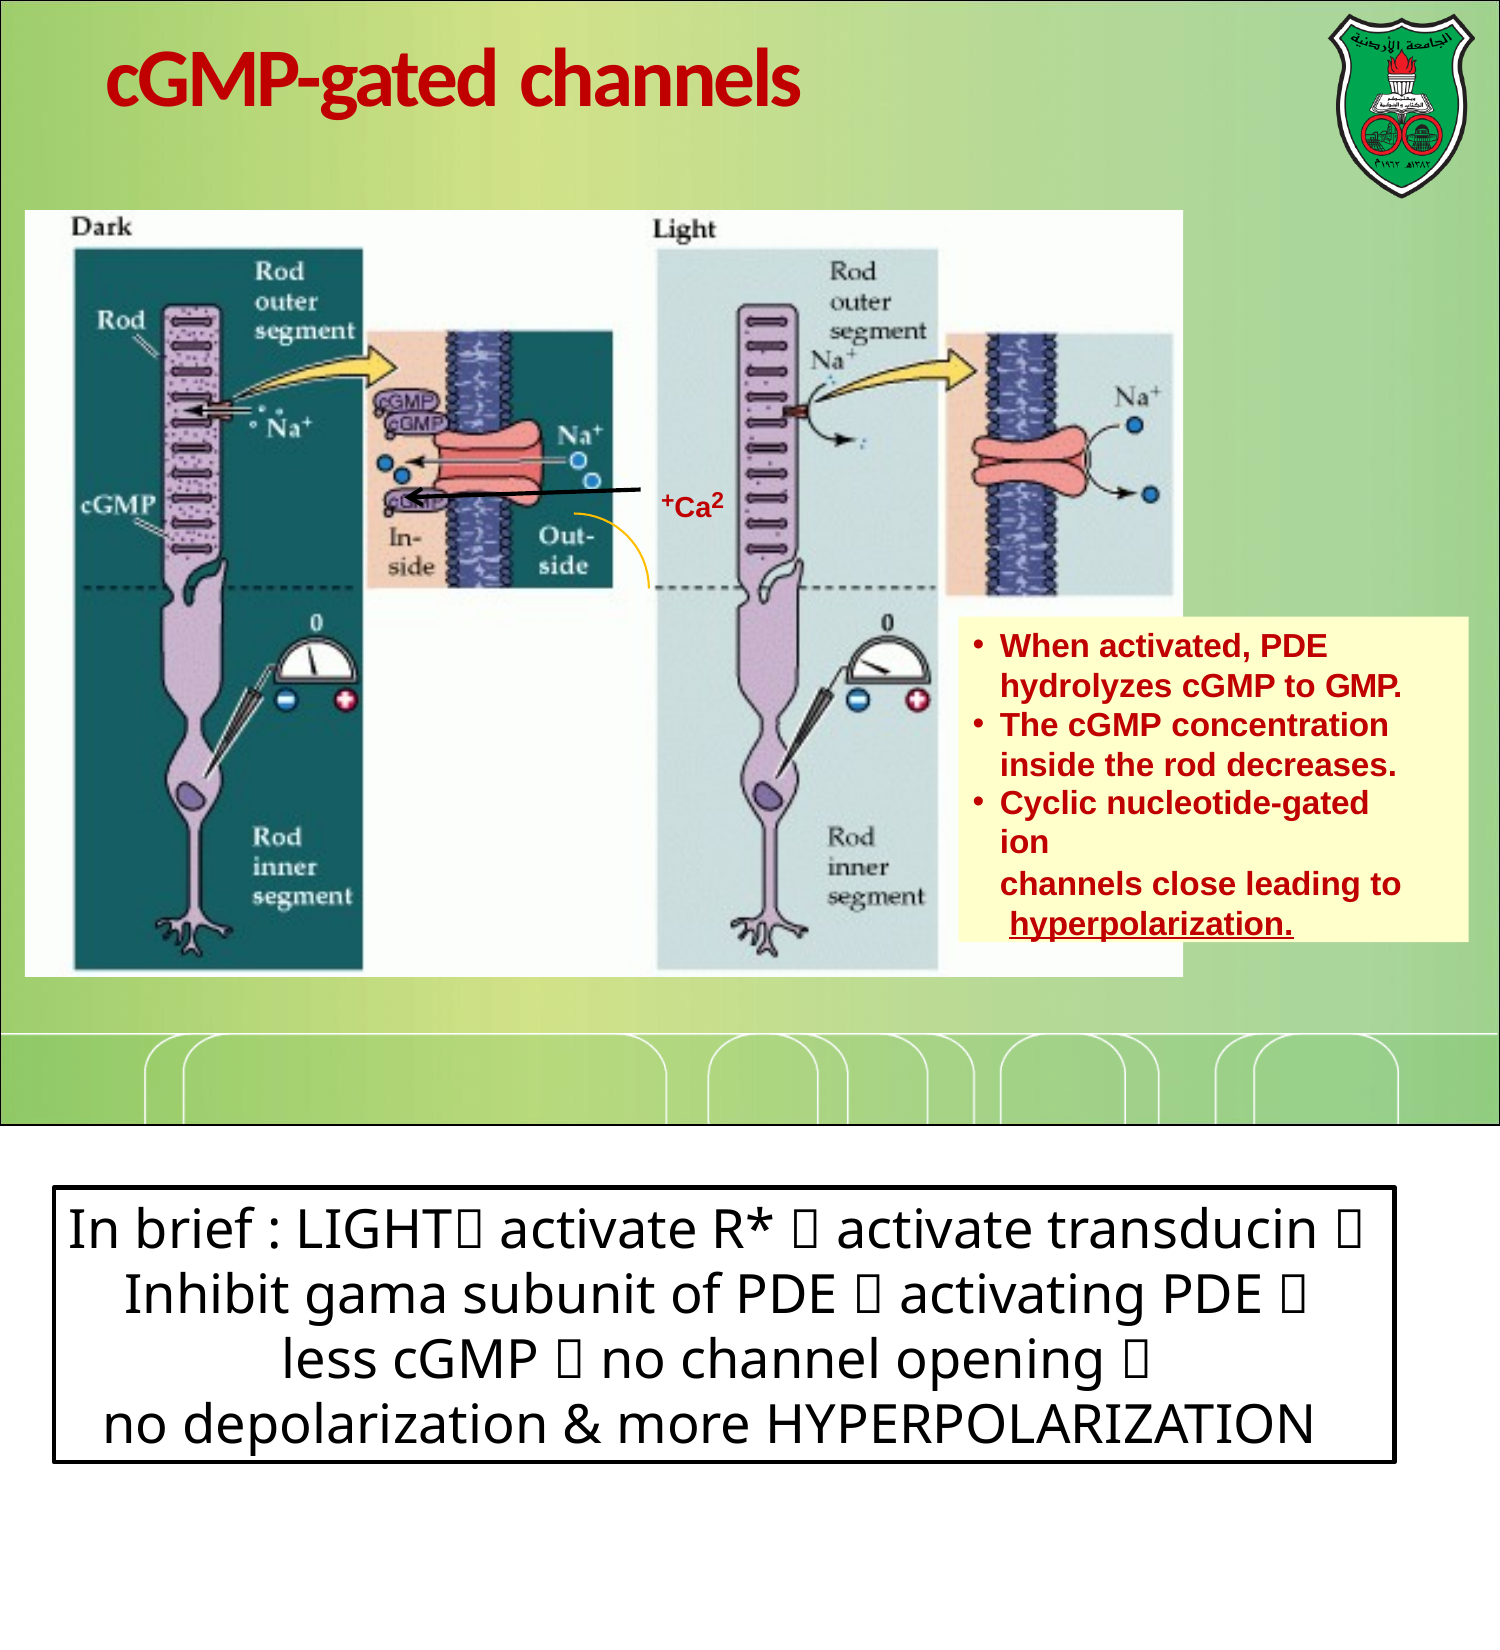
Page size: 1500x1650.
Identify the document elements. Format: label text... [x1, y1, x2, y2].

text_box [0, 0, 1500, 1125]
text_box In brief : LIGHT activate R*  activate transducin  Inhibit gama subunit of PDE  activating PDE  less cGMP  no channel opening  no depolarization & more HYPERPOLARIZATION [54, 1187, 1395, 1462]
